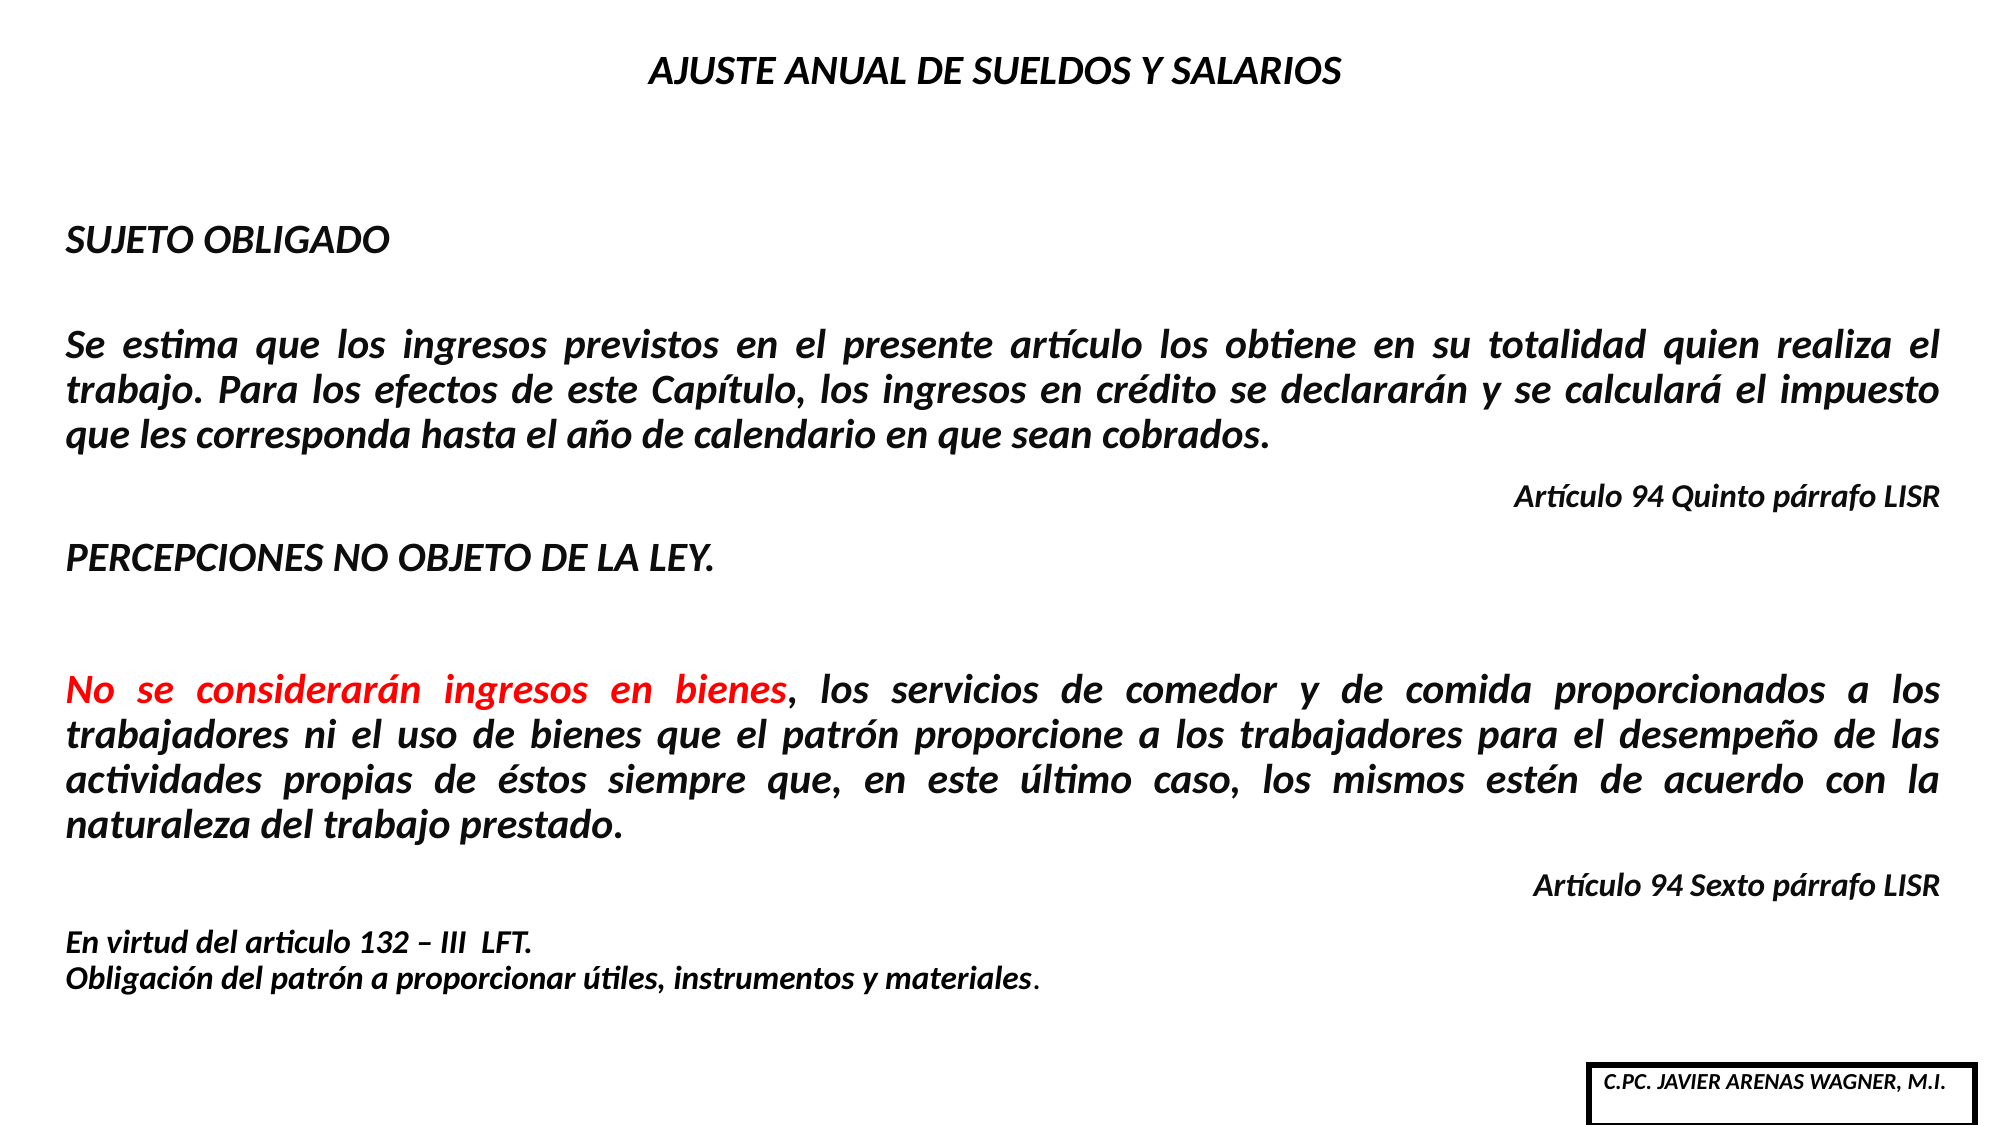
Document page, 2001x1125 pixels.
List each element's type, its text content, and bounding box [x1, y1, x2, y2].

subtitle SUJETO OBLIGADO Se estima que los ingresos previstos en el presente artículo los obtiene en su totalidad quien realiza el trabajo. Para los efectos de este Capítulo, los ingresos en crédito se declararán y se calculará el impuesto que les corresponda hasta el año de calendario en que sean cobrados. Artículo 94 Quinto párrafo LISR PERCEPCIONES NO OBJETO DE LA LEY. No se considerarán ingresos en bienes, los servicios de comedor y de comida proporcionados a los trabajadores ni el uso de bienes que el patrón proporcione a los trabajadores para el desempeño de las actividades propias de éstos siempre que, en este último caso, los mismos estén de acuerdo con la naturaleza del trabajo prestado. Artículo 94 Sexto párrafo LISR En virtud del articulo 132 – III LFT. Obligación del patrón a proporcionar útiles, instrumentos y materiales. [50, 139, 1957, 1031]
title AJUSTE ANUAL DE SUELDOS Y SALARIOS [287, 33, 1713, 102]
table_header C.PC. JAVIER ARENAS WAGNER, M.I. [1592, 1068, 1972, 1123]
